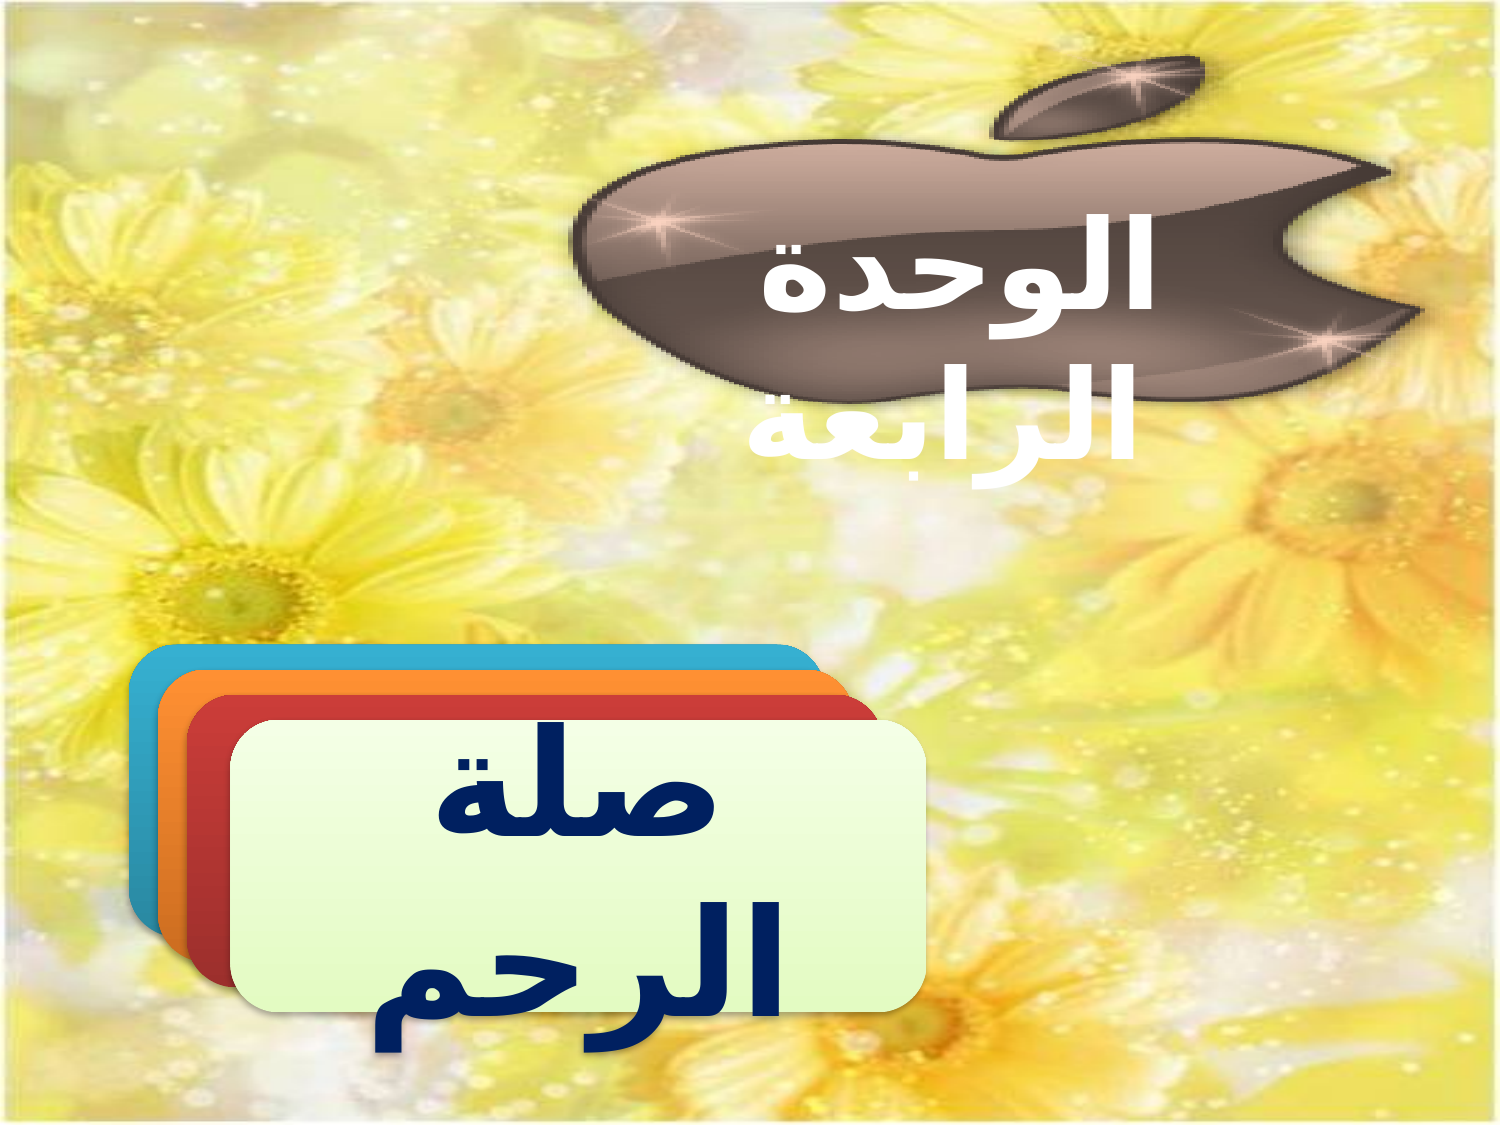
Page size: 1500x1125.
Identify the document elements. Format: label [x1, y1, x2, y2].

picture [0, 0, 1500, 1125]
text_box [386, 23, 1500, 458]
text_box [128, 644, 927, 1013]
